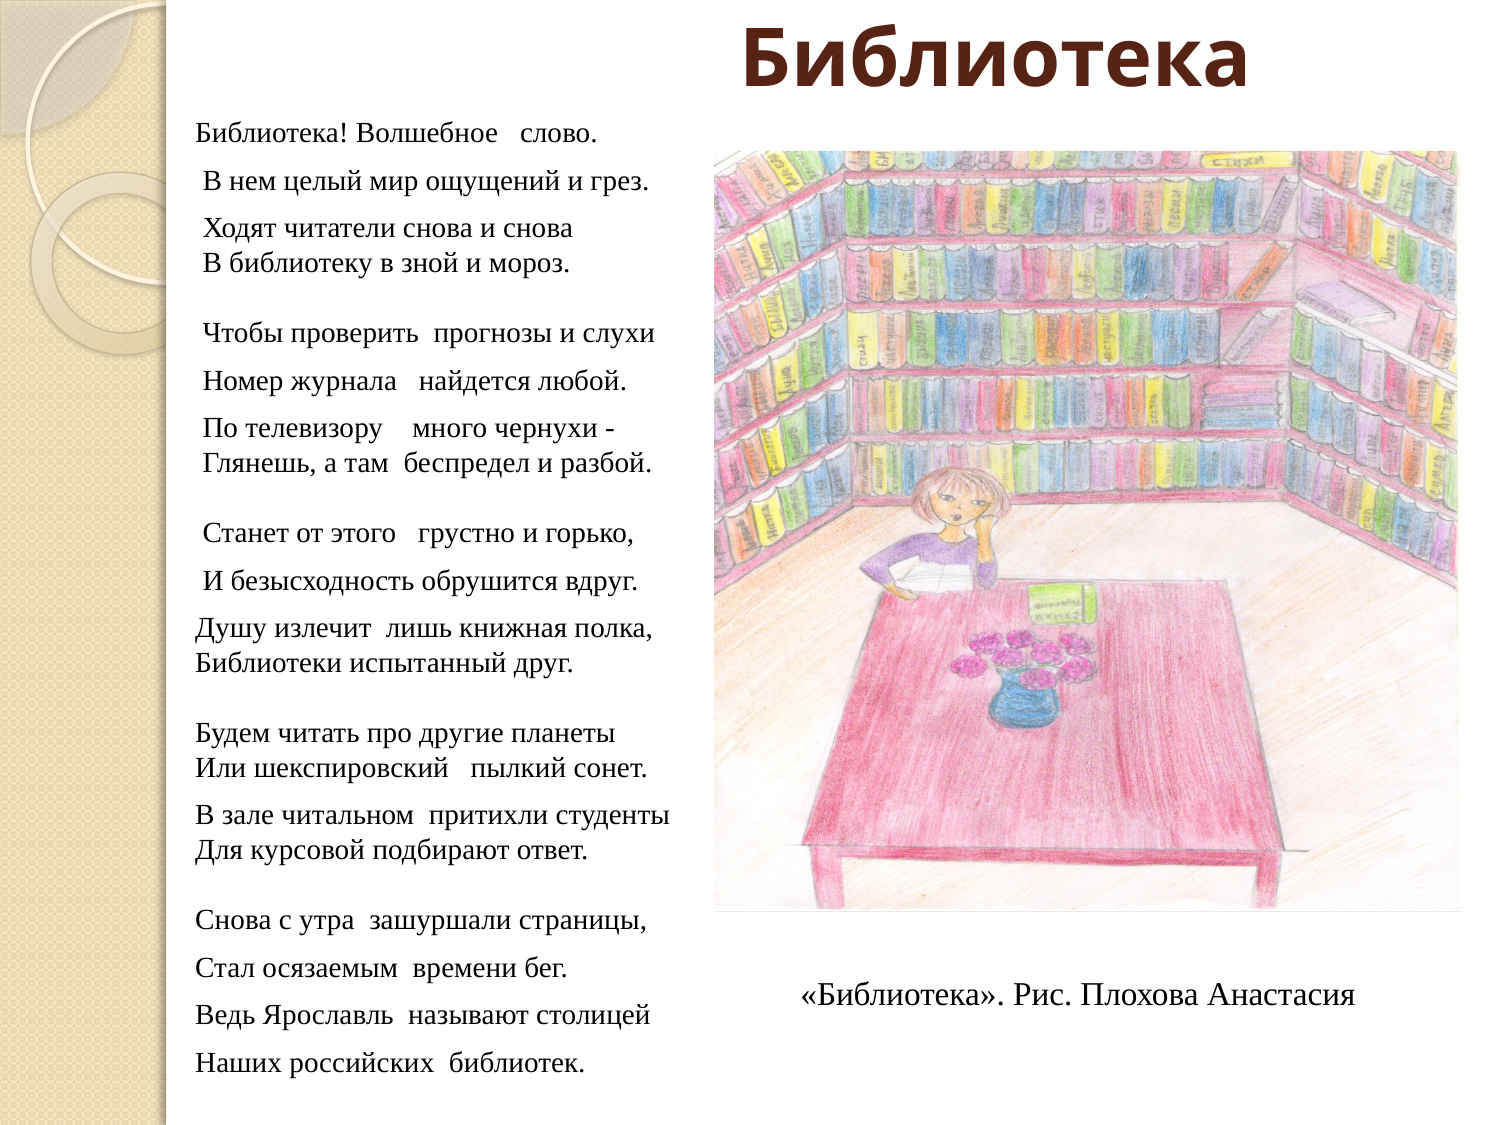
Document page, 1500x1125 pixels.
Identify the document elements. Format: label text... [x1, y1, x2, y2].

text_box «Библиотека». Рис. Плохова Анастасия [785, 964, 1500, 1020]
picture [714, 148, 1461, 912]
list Библиотека! Волшебное слово. В нем целый мир ощущений и грез. Ходят читатели снова и снова В библиотеку в зной и мороз. Чтобы проверить прогнозы и слухи Номер журнала найдется любой. По телевизору много чернухи - Глянешь, а там беспредел и разбой. Станет от этого грустно и горько, И безысходность обрушится вдруг. Душу излечит лишь книжная полка, Библиотеки испытанный друг. Будем читать про другие планеты Или шекспировский пылкий сонет. В зале читальном притихли студенты Для курсовой подбирают ответ. Снова с утра зашуршали страницы, Стал осязаемым времени бег. Ведь Ярославль называют столицей Наших российских библиотек. [180, 106, 739, 1094]
title Библиотека [584, 0, 1407, 148]
